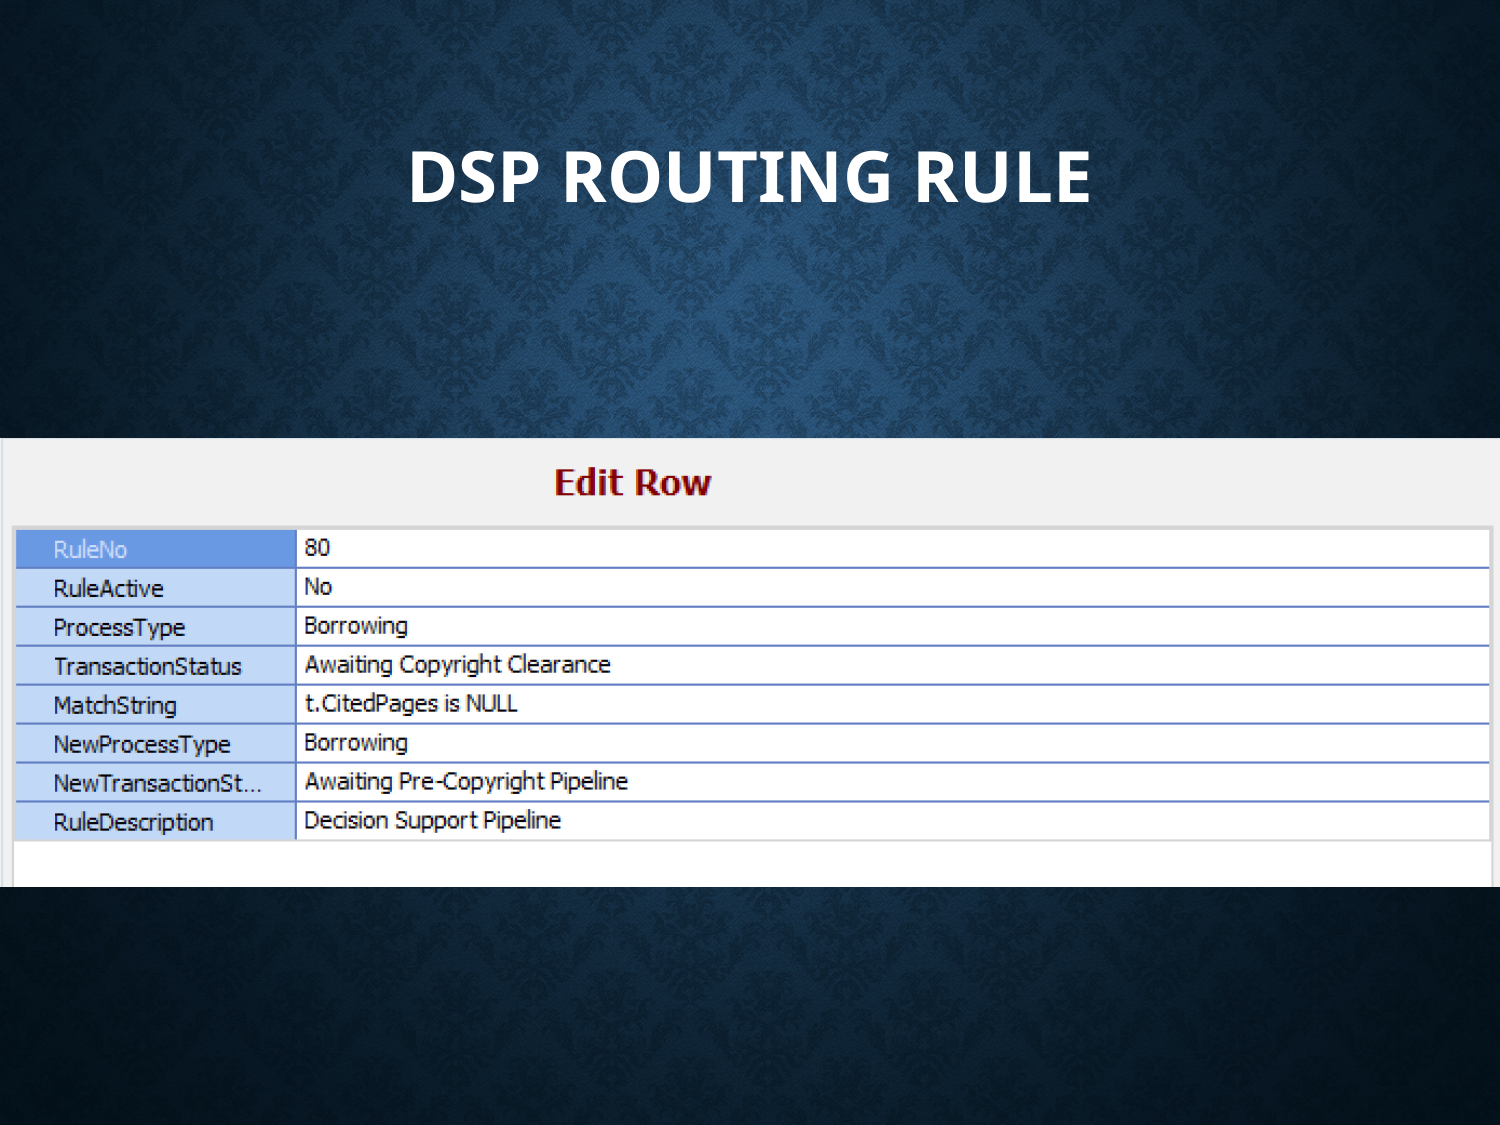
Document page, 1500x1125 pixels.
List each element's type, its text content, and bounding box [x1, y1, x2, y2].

picture [0, 438, 1500, 888]
title DSP Routing Rule [75, 45, 1425, 233]
